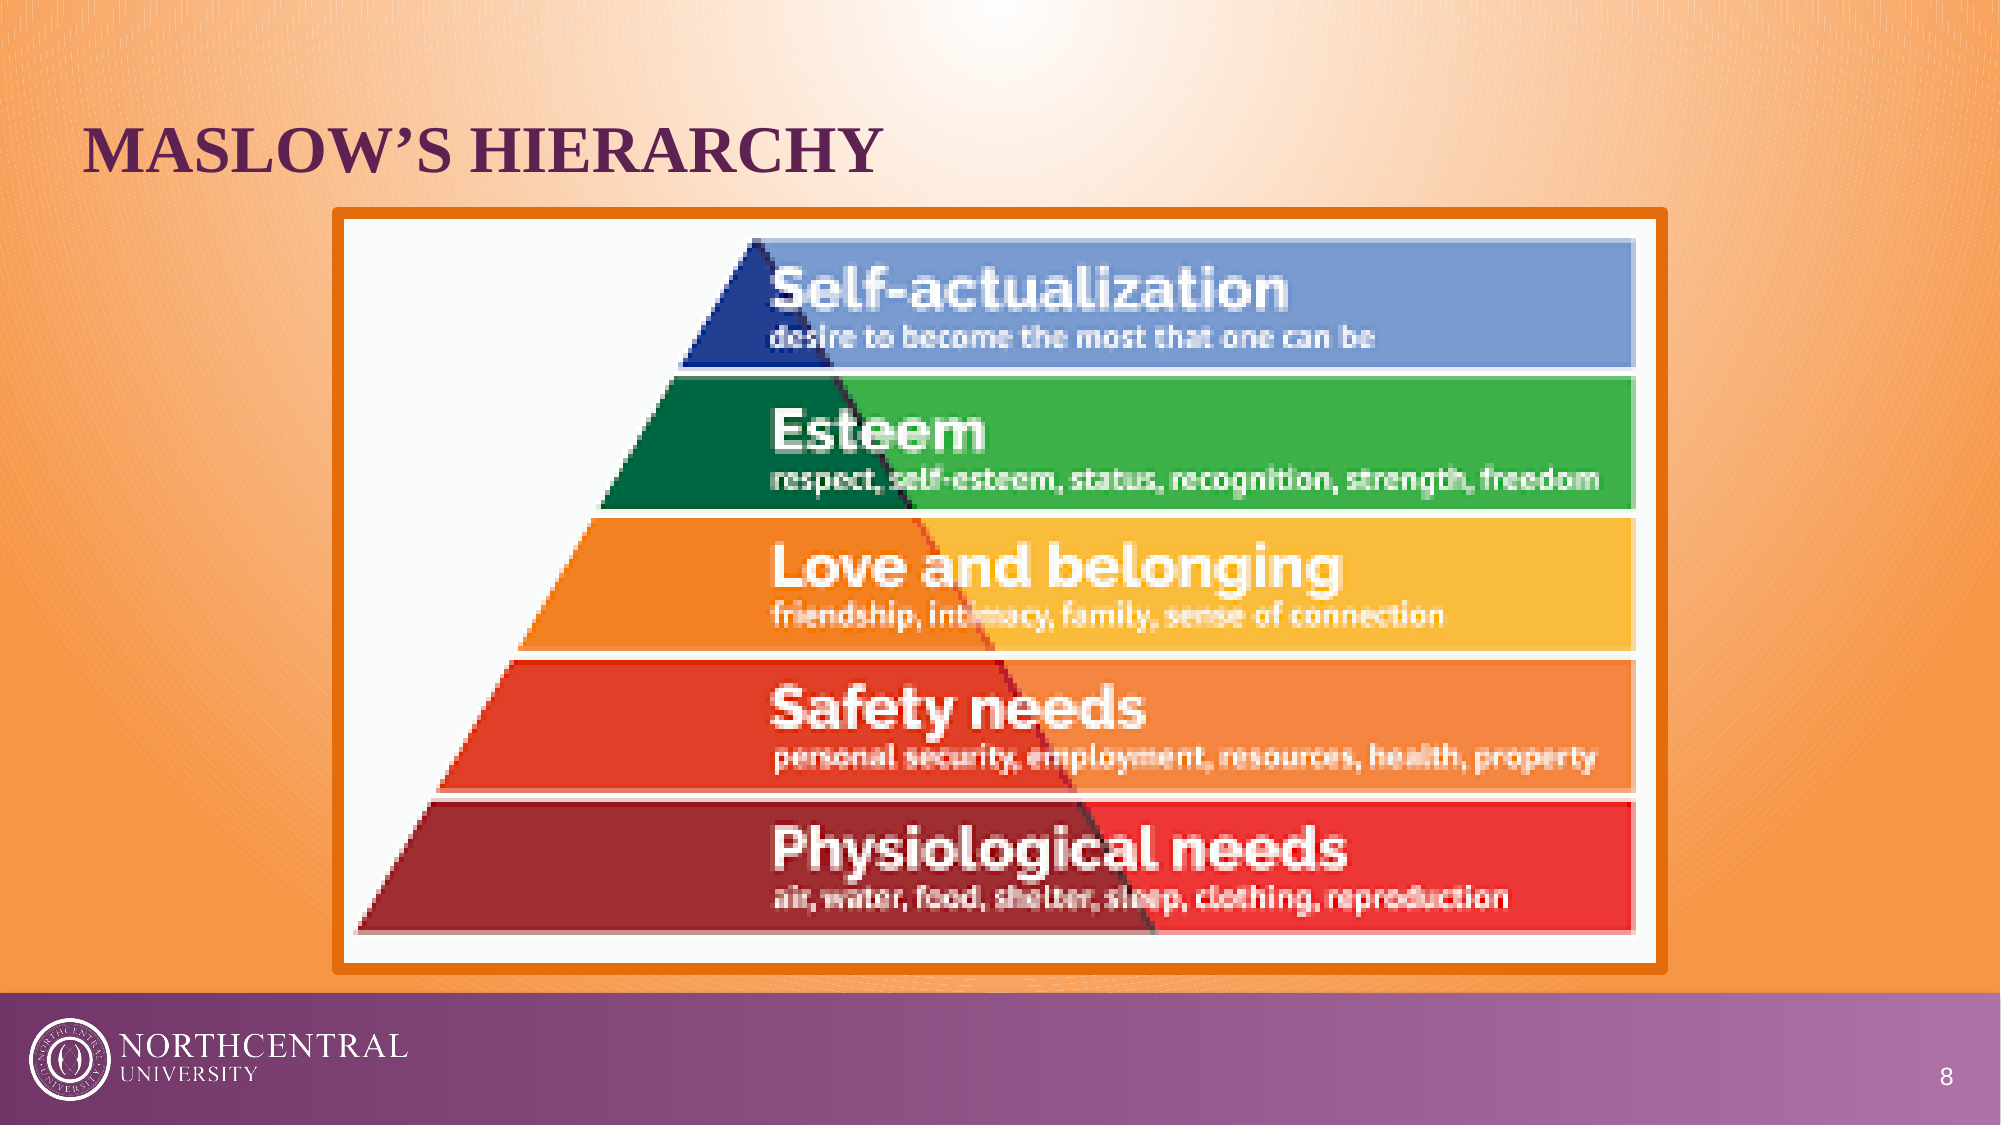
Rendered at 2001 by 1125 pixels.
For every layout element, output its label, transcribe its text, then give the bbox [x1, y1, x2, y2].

picture [343, 218, 1657, 963]
slide_number 8 [1902, 1055, 1969, 1096]
title Maslow’s hierarchy [67, 40, 1933, 194]
picture [29, 1018, 409, 1101]
